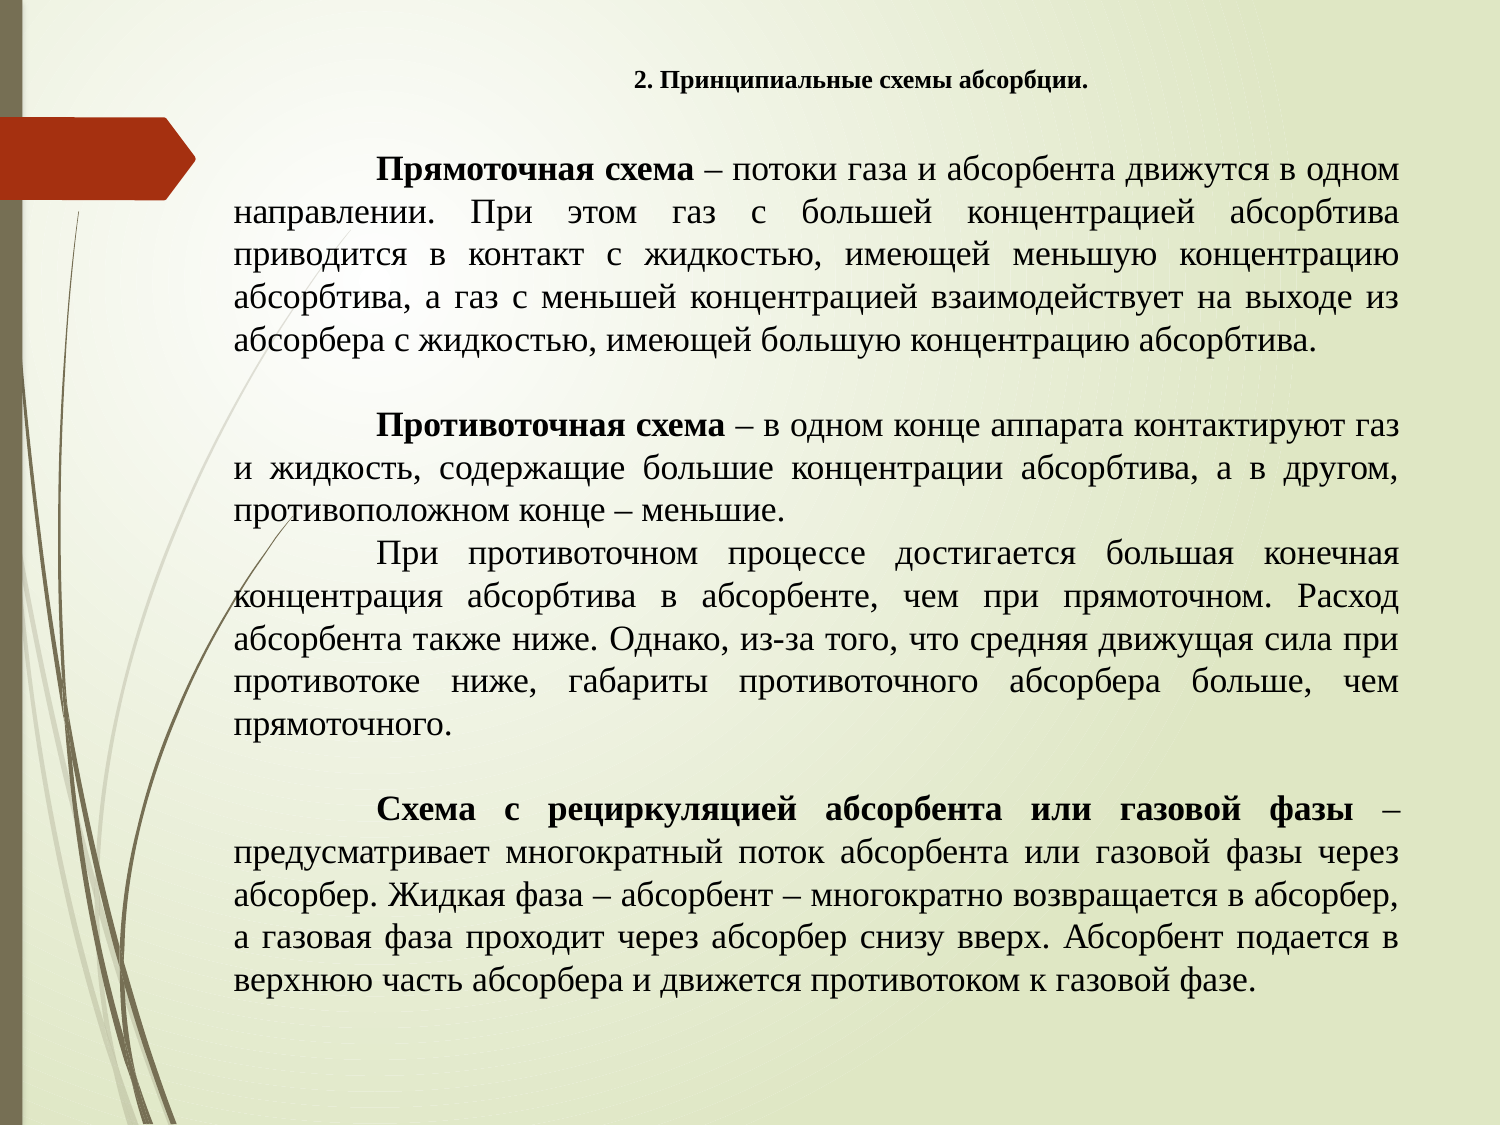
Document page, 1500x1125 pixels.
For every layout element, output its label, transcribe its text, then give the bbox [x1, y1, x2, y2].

title 2. Принципиальные схемы абсорбции. [312, 54, 1410, 137]
list Прямоточная схема – потоки газа и абсорбента движутся в одном направлении. При этом газ с большей концентрацией абсорбтива приводится в контакт с жидкостью, имеющей меньшую концентрацию абсорбтива, а газ с меньшей концентрацией взаимодействует на выходе из абсорбера с жидкостью, имеющей большую концентрацию абсорбтива. Противоточная схема – в одном конце аппарата контактируют газ и жидкость, содержащие большие концентрации абсорбтива, а в другом, противоположном конце – меньшие. При противоточном процессе достигается большая конечная концентрация абсорбтива в абсорбенте, чем при прямоточном. Расход абсорбента также ниже. Однако, из-за того, что средняя движущая сила при противотоке ниже, габариты противоточного абсорбера больше, чем прямоточного. Схема с рециркуляцией абсорбента или газовой фазы – предусматривает многократный поток абсорбента или газовой фазы через абсорбер. Жидкая фаза – абсорбент – многократно возвращается в абсорбер, а газовая фаза проходит через абсорбер снизу вверх. Абсорбент подается в верхнюю часть абсорбера и движется противотоком к газовой фазе. [218, 137, 1416, 1047]
